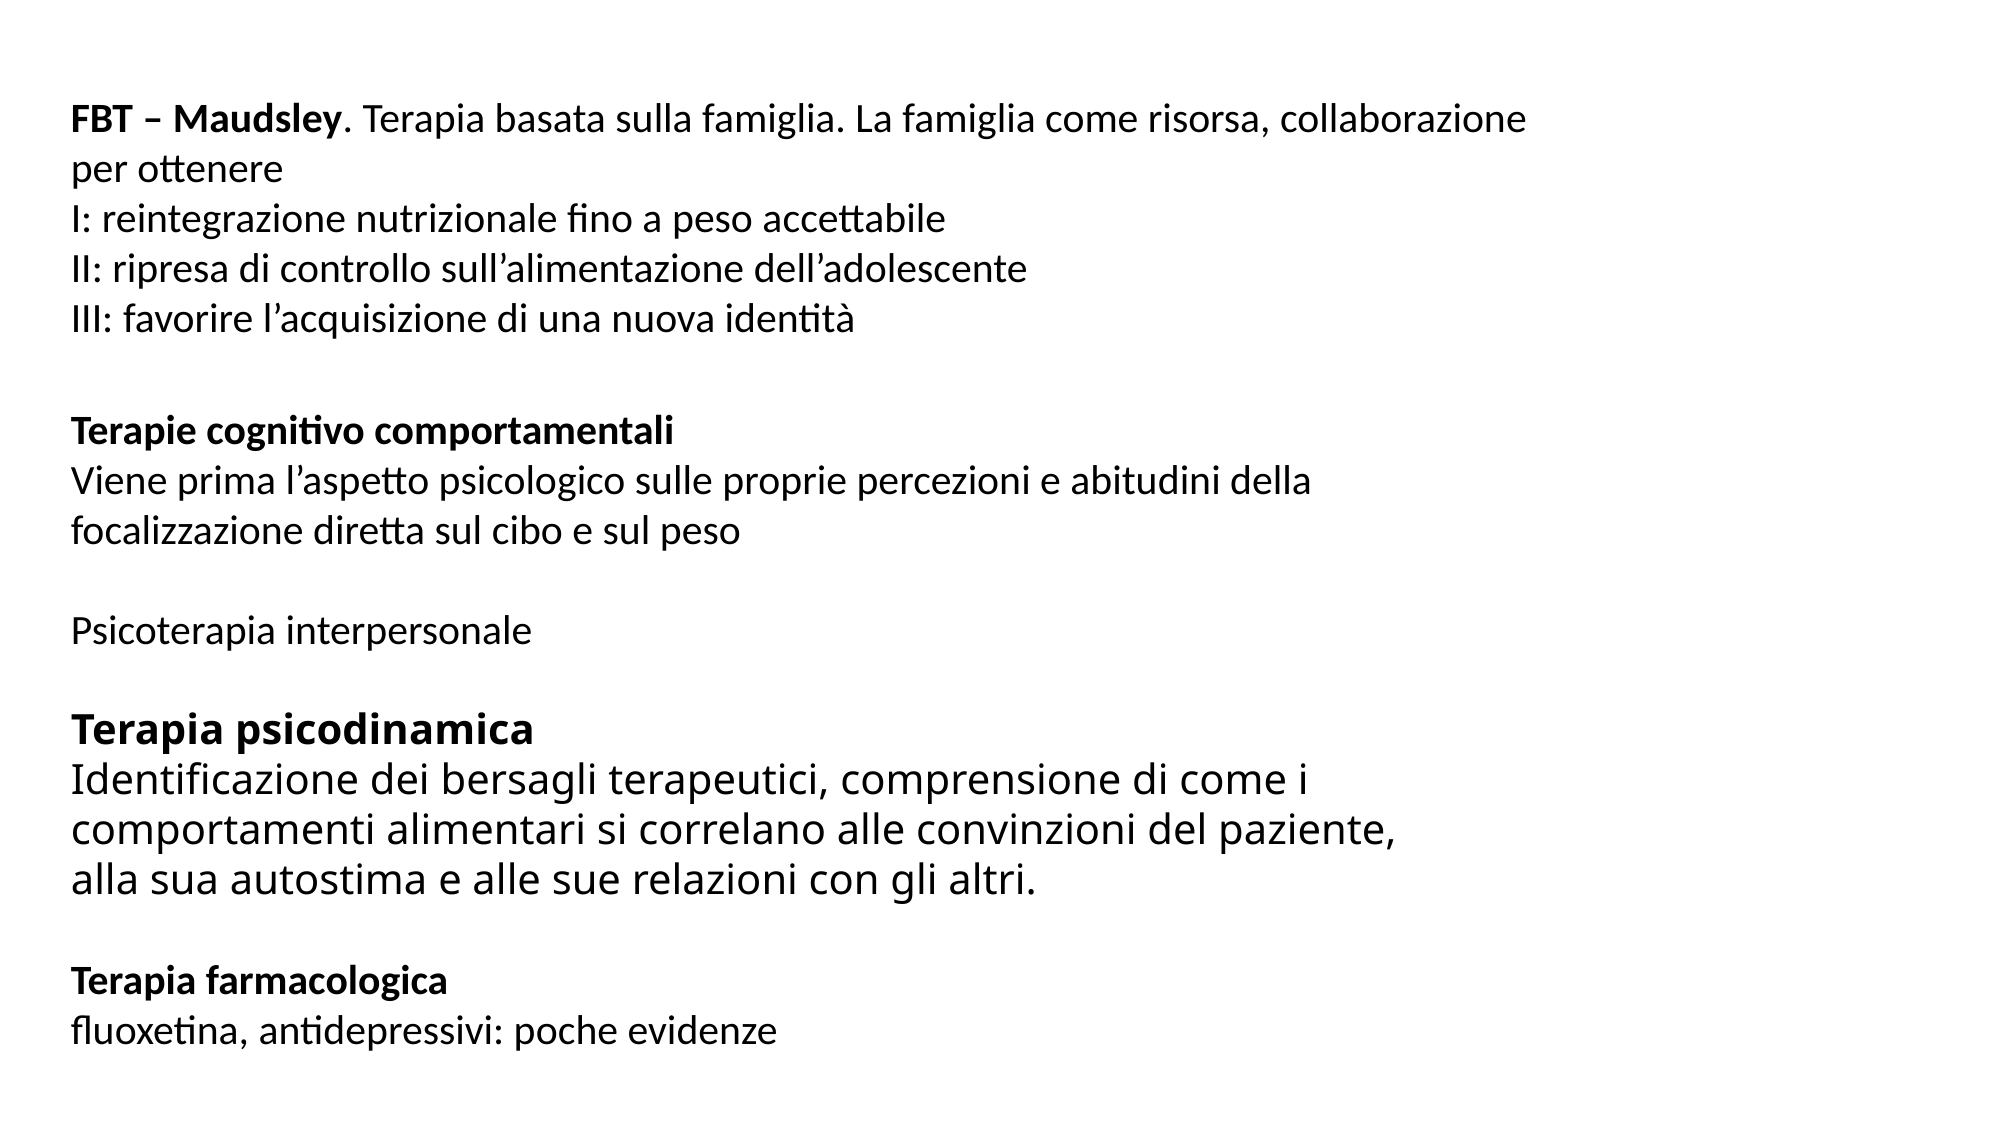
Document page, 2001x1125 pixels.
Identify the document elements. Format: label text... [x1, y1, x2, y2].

text_box FBT – Maudsley. Terapia basata sulla famiglia. La famiglia come risorsa, collaborazione per ottenere I: reintegrazione nutrizionale fino a peso accettabile II: ripresa di controllo sull’alimentazione dell’adolescente III: favorire l’acquisizione di una nuova identità [56, 83, 1597, 348]
text_box Terapie cognitivo comportamentali Viene prima l’aspetto psicologico sulle proprie percezioni e abitudini della focalizzazione diretta sul cibo e sul peso Psicoterapia interpersonale Terapia psicodinamica Identificazione dei bersagli terapeutici, comprensione di come i comportamenti alimentari si correlano alle convinzioni del paziente, alla sua autostima e alle sue relazioni con gli altri. Terapia farmacologica fluoxetina, antidepressivi: poche evidenze [56, 395, 1449, 1061]
